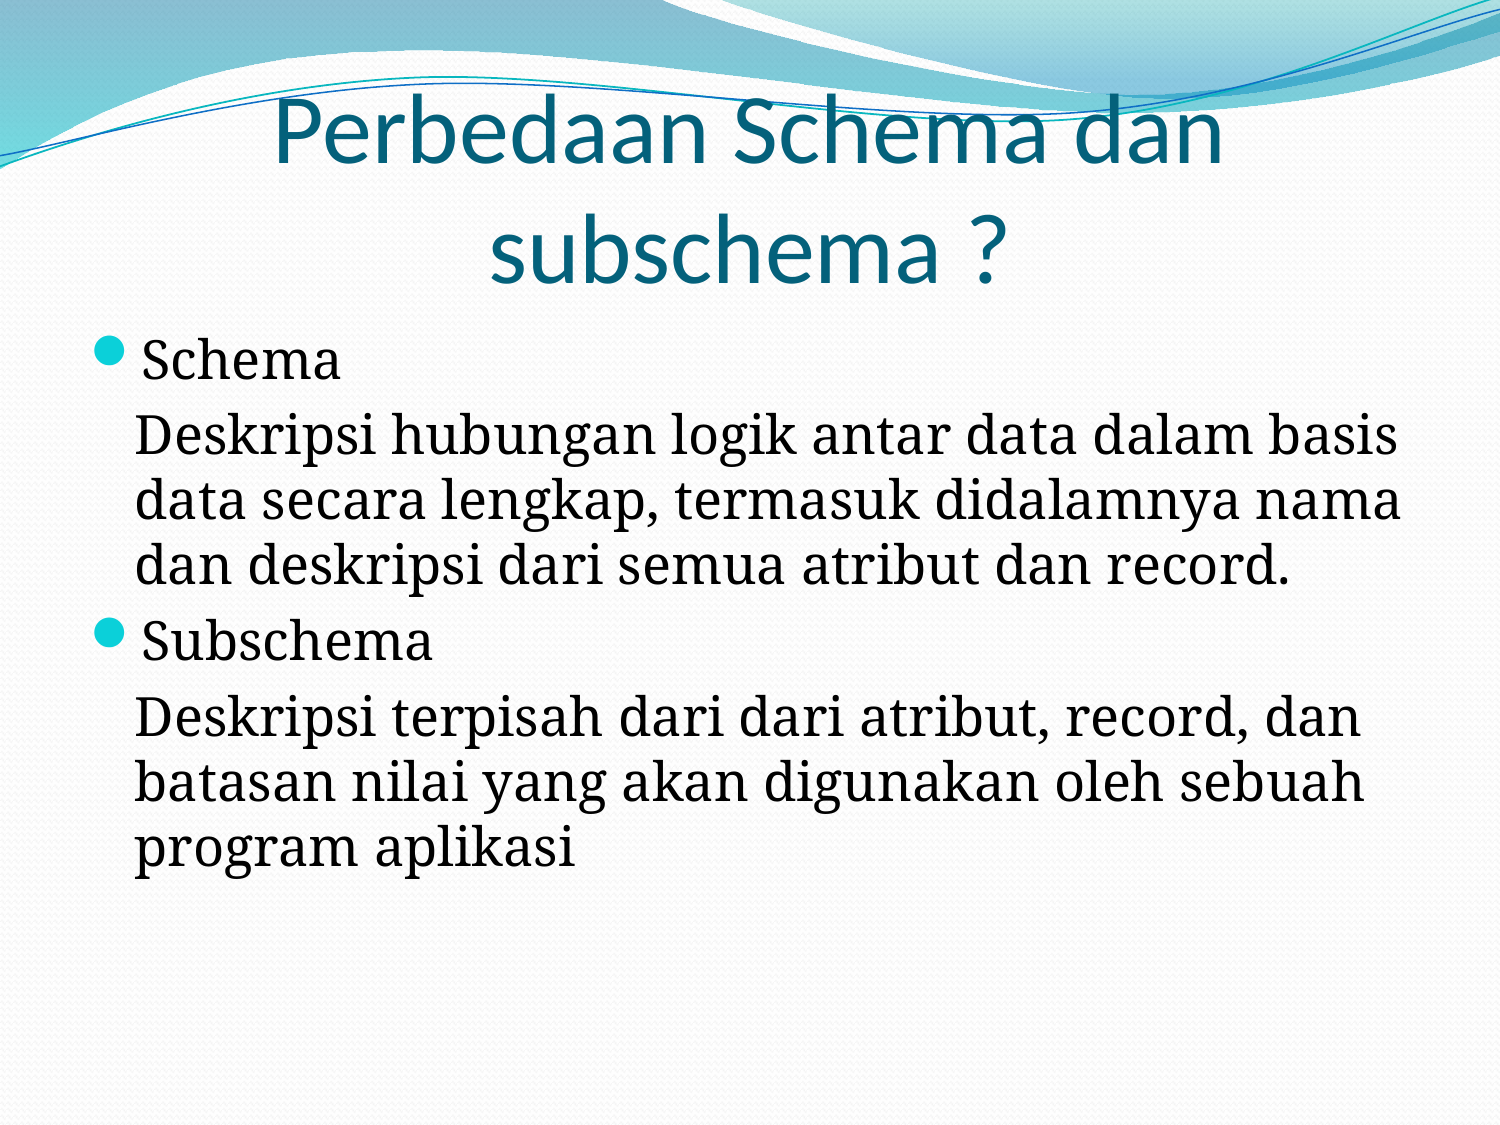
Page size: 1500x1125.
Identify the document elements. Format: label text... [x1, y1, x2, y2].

list Schema Deskripsi hubungan logik antar data dalam basis data secara lengkap, termasuk didalamnya nama dan deskripsi dari semua atribut dan record. Subschema Deskripsi terpisah dari dari atribut, record, dan batasan nilai yang akan digunakan oleh sebuah program aplikasi [74, 317, 1426, 1038]
title Perbedaan Schema dan subschema ? [74, 115, 1426, 304]
